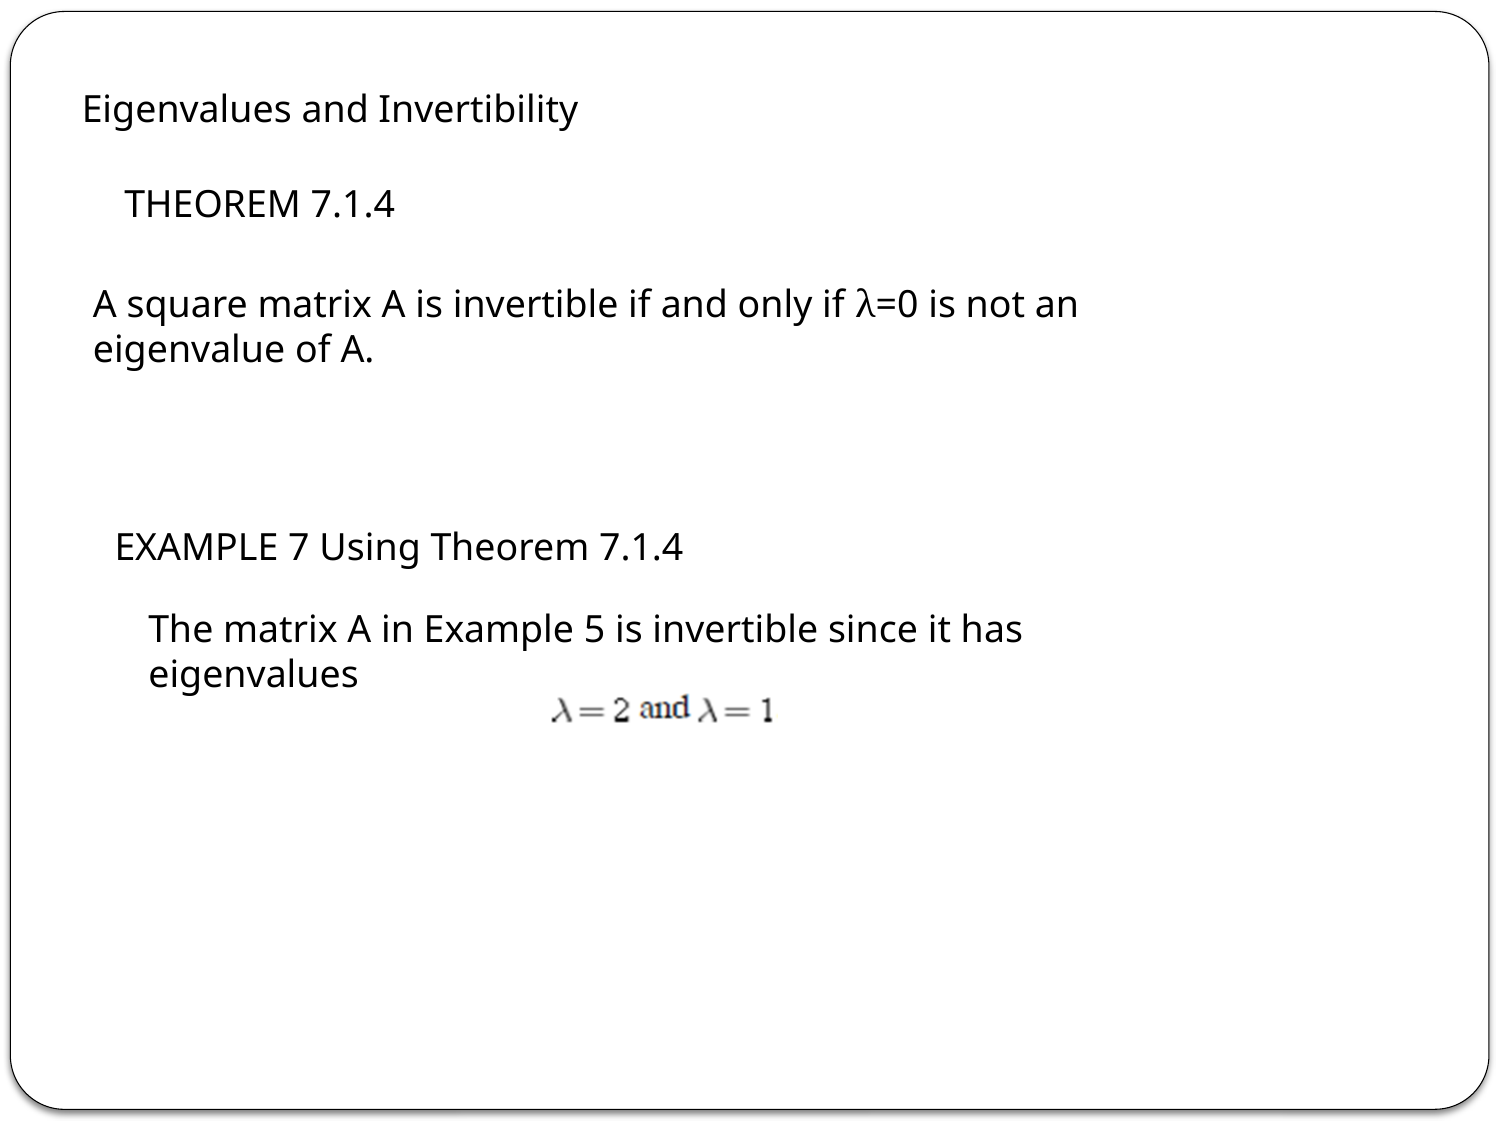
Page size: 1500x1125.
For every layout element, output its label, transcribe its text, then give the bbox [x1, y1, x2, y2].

text_box THEOREM 7.1.4 [109, 172, 410, 233]
text_box EXAMPLE 7 Using Theorem 7.1.4 [99, 515, 699, 576]
text_box Eigenvalues and Invertibility [67, 78, 594, 138]
text_box The matrix A in Example 5 is invertible since it has eigenvalues [133, 597, 1194, 703]
picture [548, 680, 779, 741]
text_box A square matrix A is invertible if and only if λ=0 is not an eigenvalue of A. [78, 273, 1151, 378]
